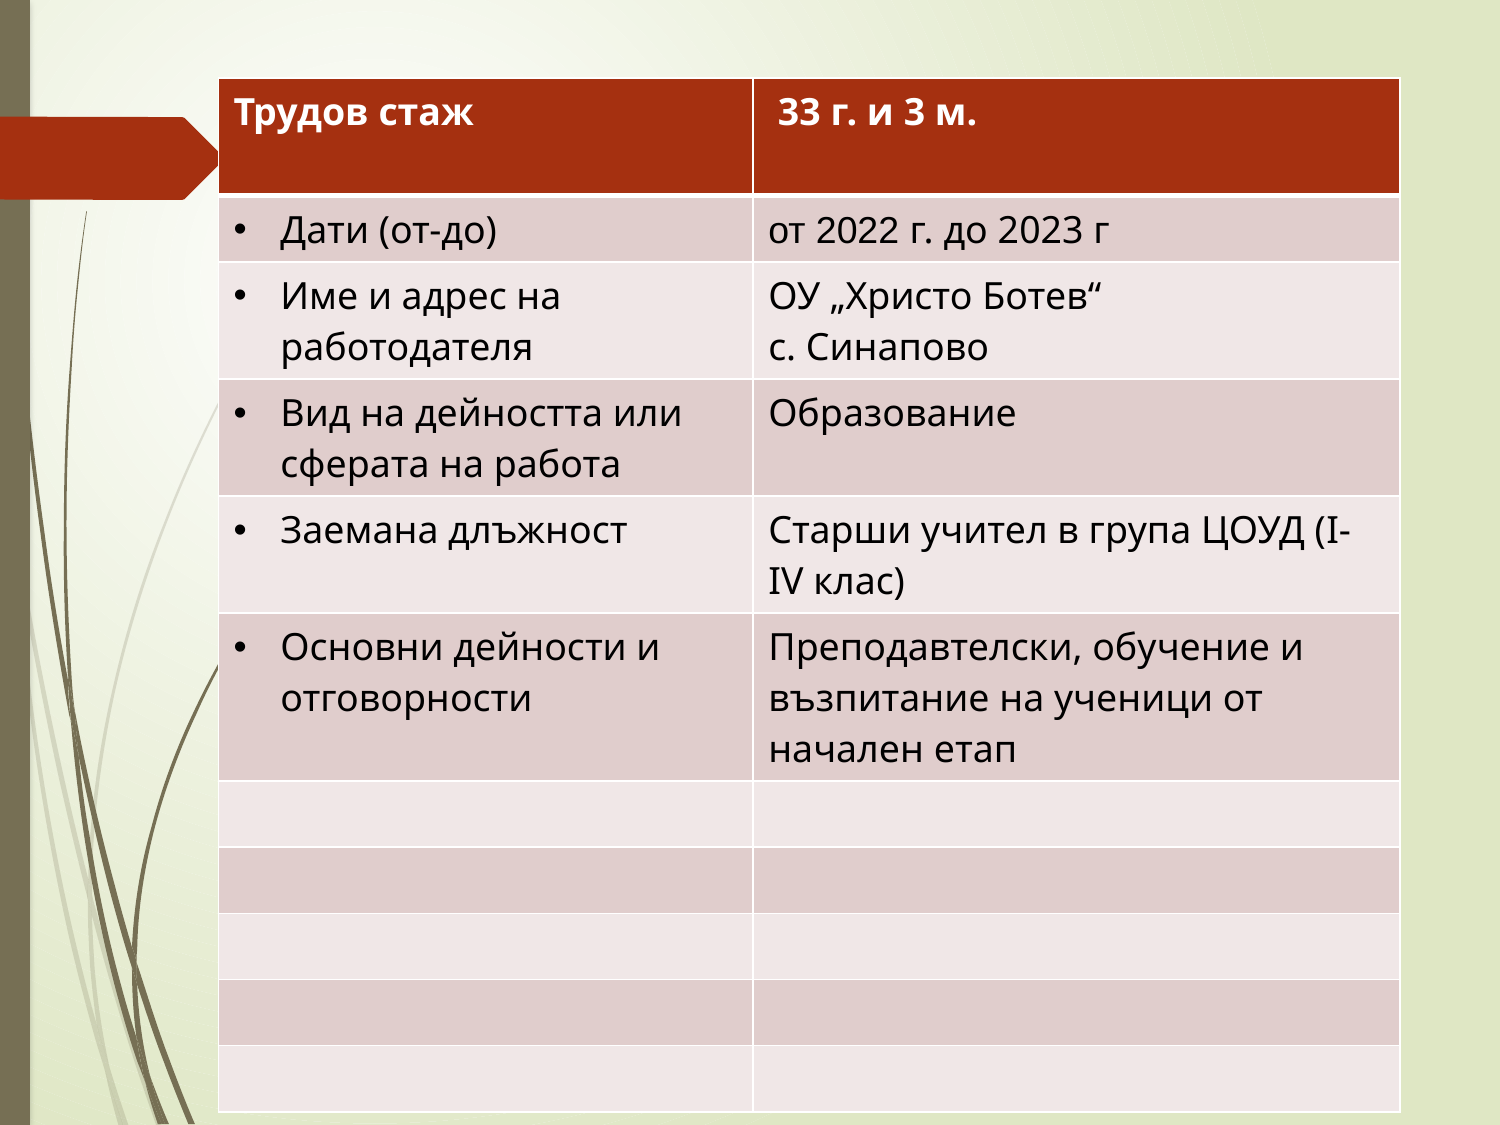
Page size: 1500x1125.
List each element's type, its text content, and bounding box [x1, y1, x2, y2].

table_cell [219, 980, 752, 1045]
table_cell Вид на дейността или сферата на работа [219, 380, 752, 495]
table_cell Старши учител в група ЦОУД (I-IV клас) [754, 497, 1399, 612]
table_cell [754, 782, 1399, 846]
table_cell Име и адрес на работодателя [219, 263, 752, 378]
table_cell Заемана длъжност [219, 497, 752, 612]
table_cell [754, 914, 1399, 979]
table_cell [219, 1046, 752, 1111]
table_cell Дати (от-до) [219, 198, 752, 261]
table_cell Основни дейности и отговорности [219, 614, 752, 780]
table_cell [754, 980, 1399, 1045]
table_cell Образование [754, 380, 1399, 495]
table_header 33 г. и 3 м. [754, 79, 1399, 193]
table_cell [219, 848, 752, 913]
table_cell от 2022 г. до 2023 г [754, 198, 1399, 261]
table_cell ОУ „Христо Ботев“ с. Синапово [754, 263, 1399, 378]
table_cell [219, 782, 752, 846]
table_cell Преподавтелски, обучение и възпитание на ученици от начален етап [754, 614, 1399, 780]
table_header Трудов стаж [219, 79, 752, 193]
table_cell [754, 848, 1399, 913]
table_cell [754, 1046, 1399, 1111]
table_cell [219, 914, 752, 979]
